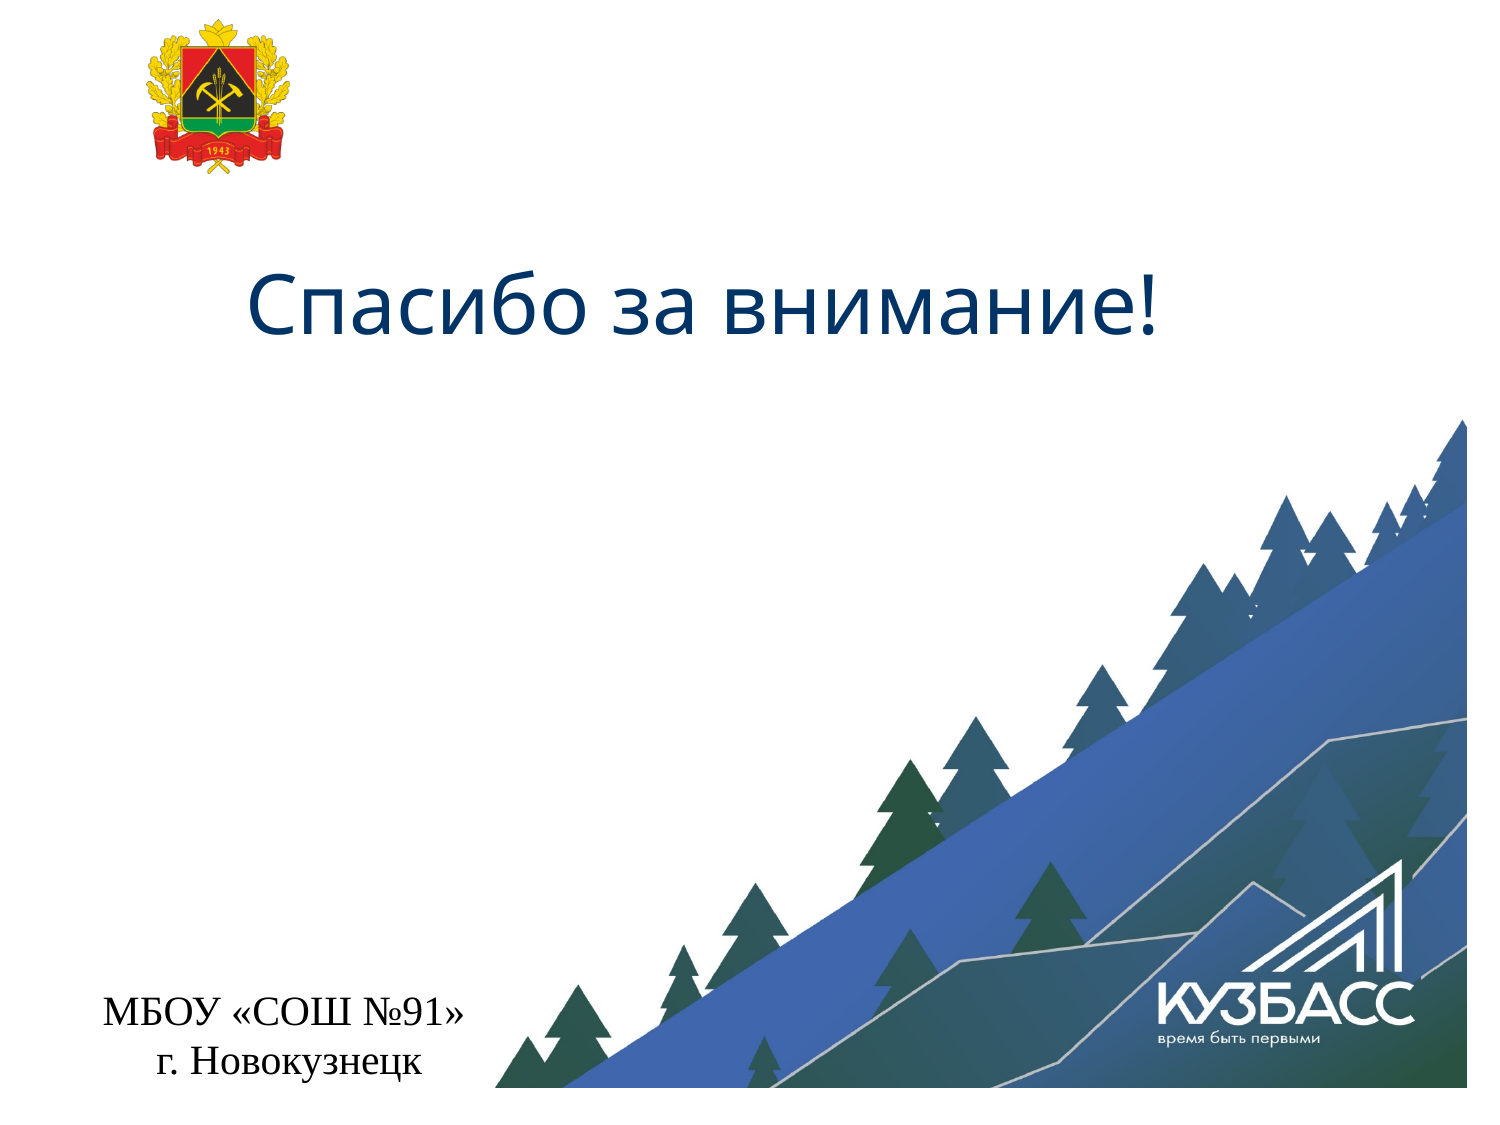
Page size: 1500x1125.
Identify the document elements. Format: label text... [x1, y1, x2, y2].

text_box МБОУ «СОШ №91» г. Новокузнецк [41, 975, 538, 1024]
title Спасибо за внимание! [112, 243, 1294, 360]
picture [100, 243, 1467, 1088]
picture [146, 19, 290, 174]
